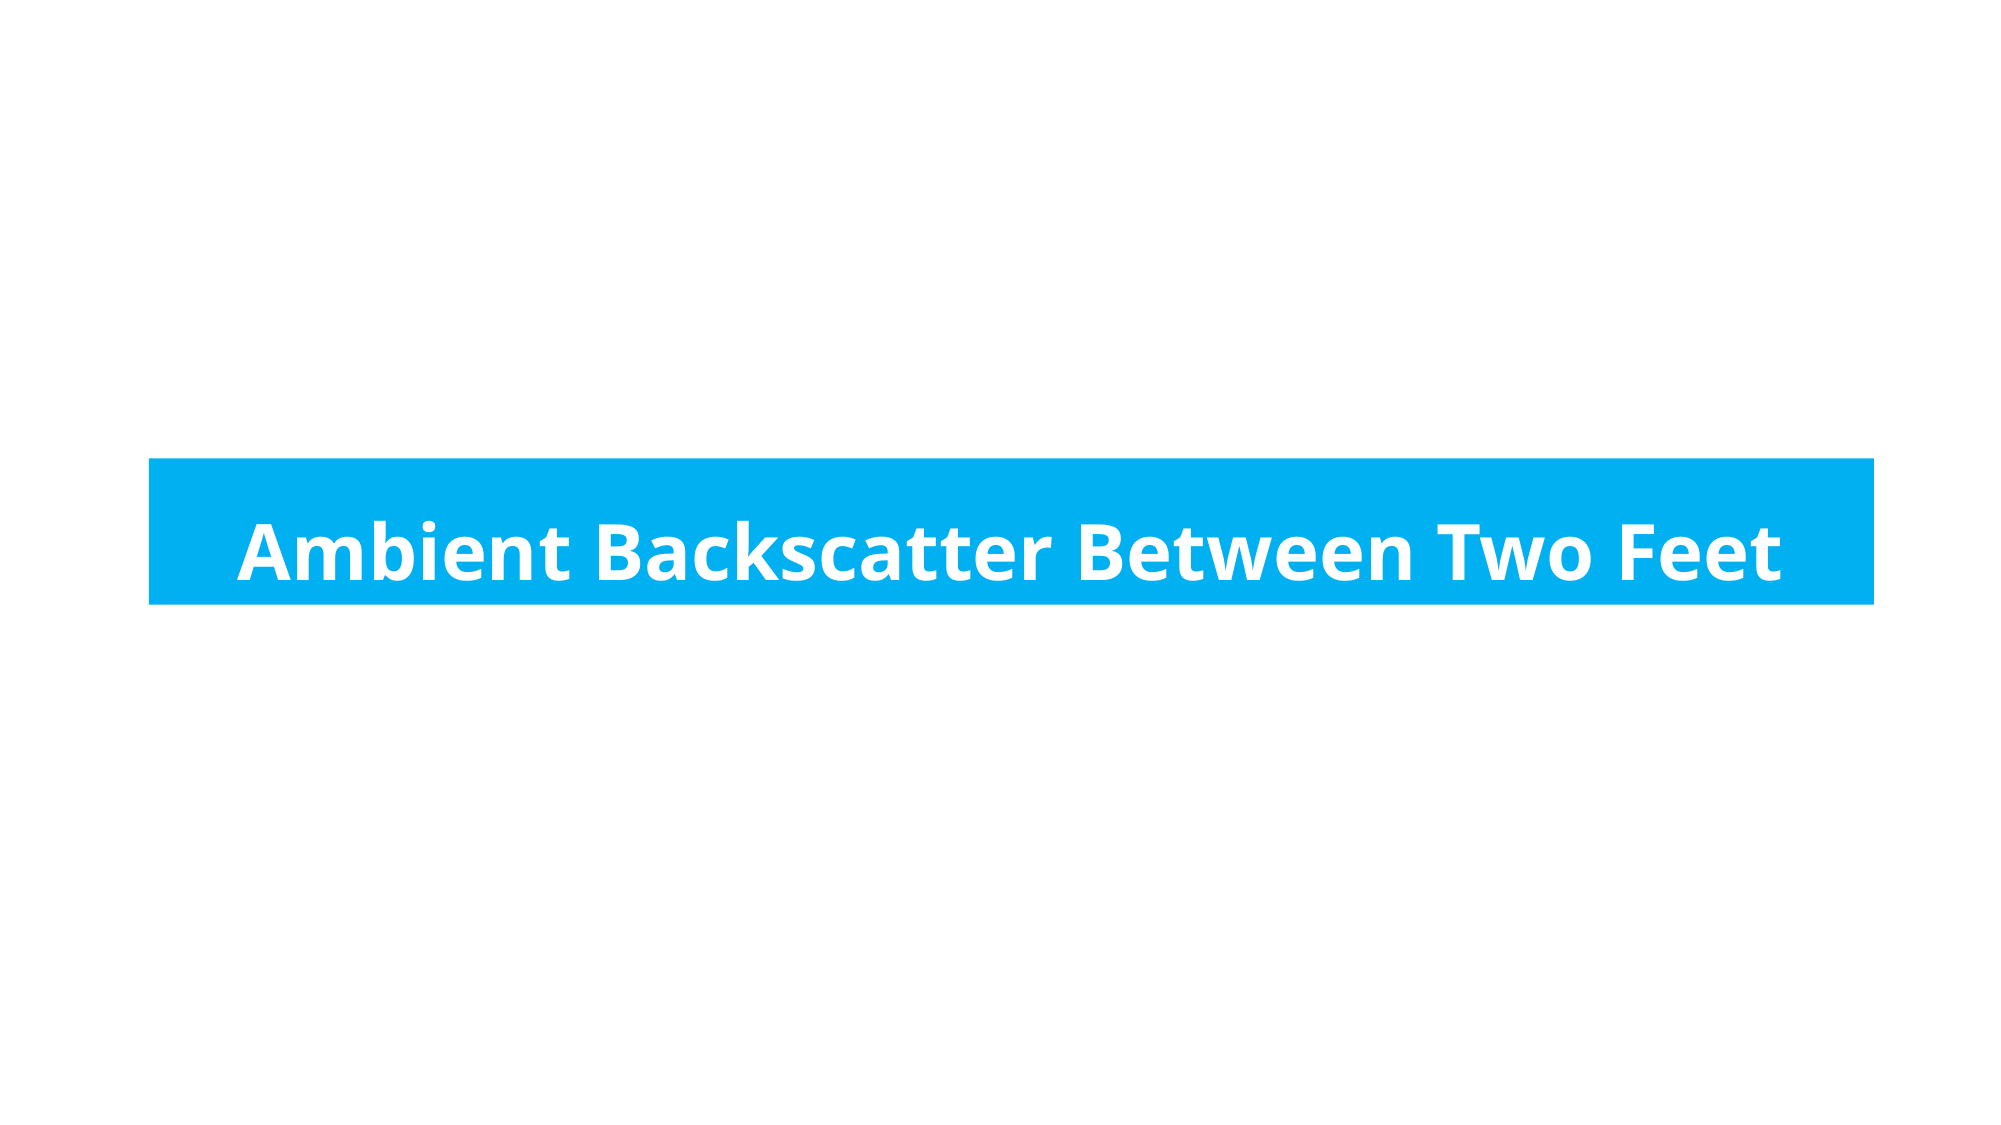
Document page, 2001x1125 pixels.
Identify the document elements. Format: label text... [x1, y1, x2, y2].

title Ambient Backscatter Between Two Feet [148, 458, 1874, 605]
